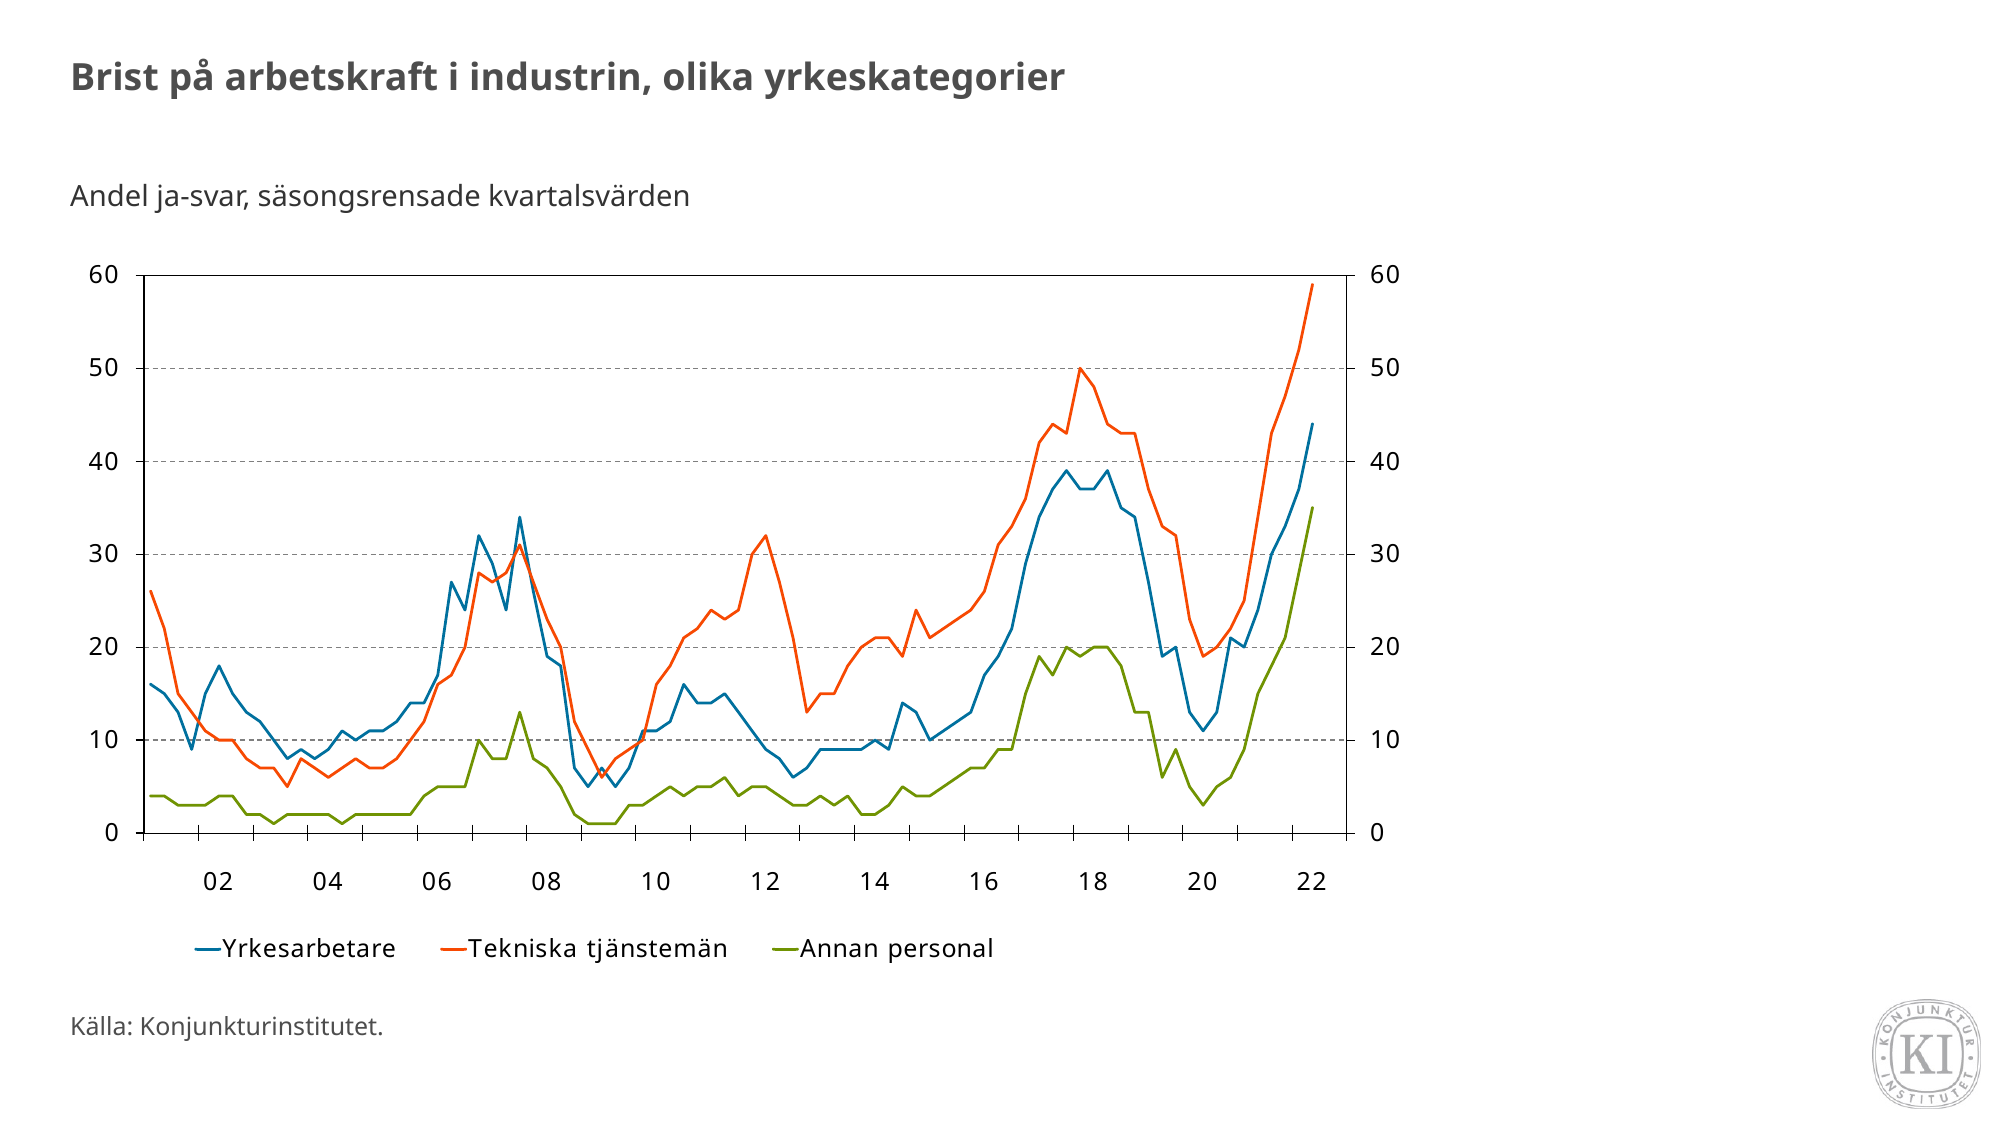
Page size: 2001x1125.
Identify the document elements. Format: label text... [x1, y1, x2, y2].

title Brist på arbetskraft i industrin, olika yrkeskategorier [55, 45, 1476, 128]
picture [1872, 999, 1981, 1109]
list Andel ja-svar, säsongsrensade kvartalsvärden [55, 137, 1476, 220]
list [72, 249, 1491, 984]
subtitle Källa: Konjunkturinstitutet. [55, 1003, 1476, 1106]
